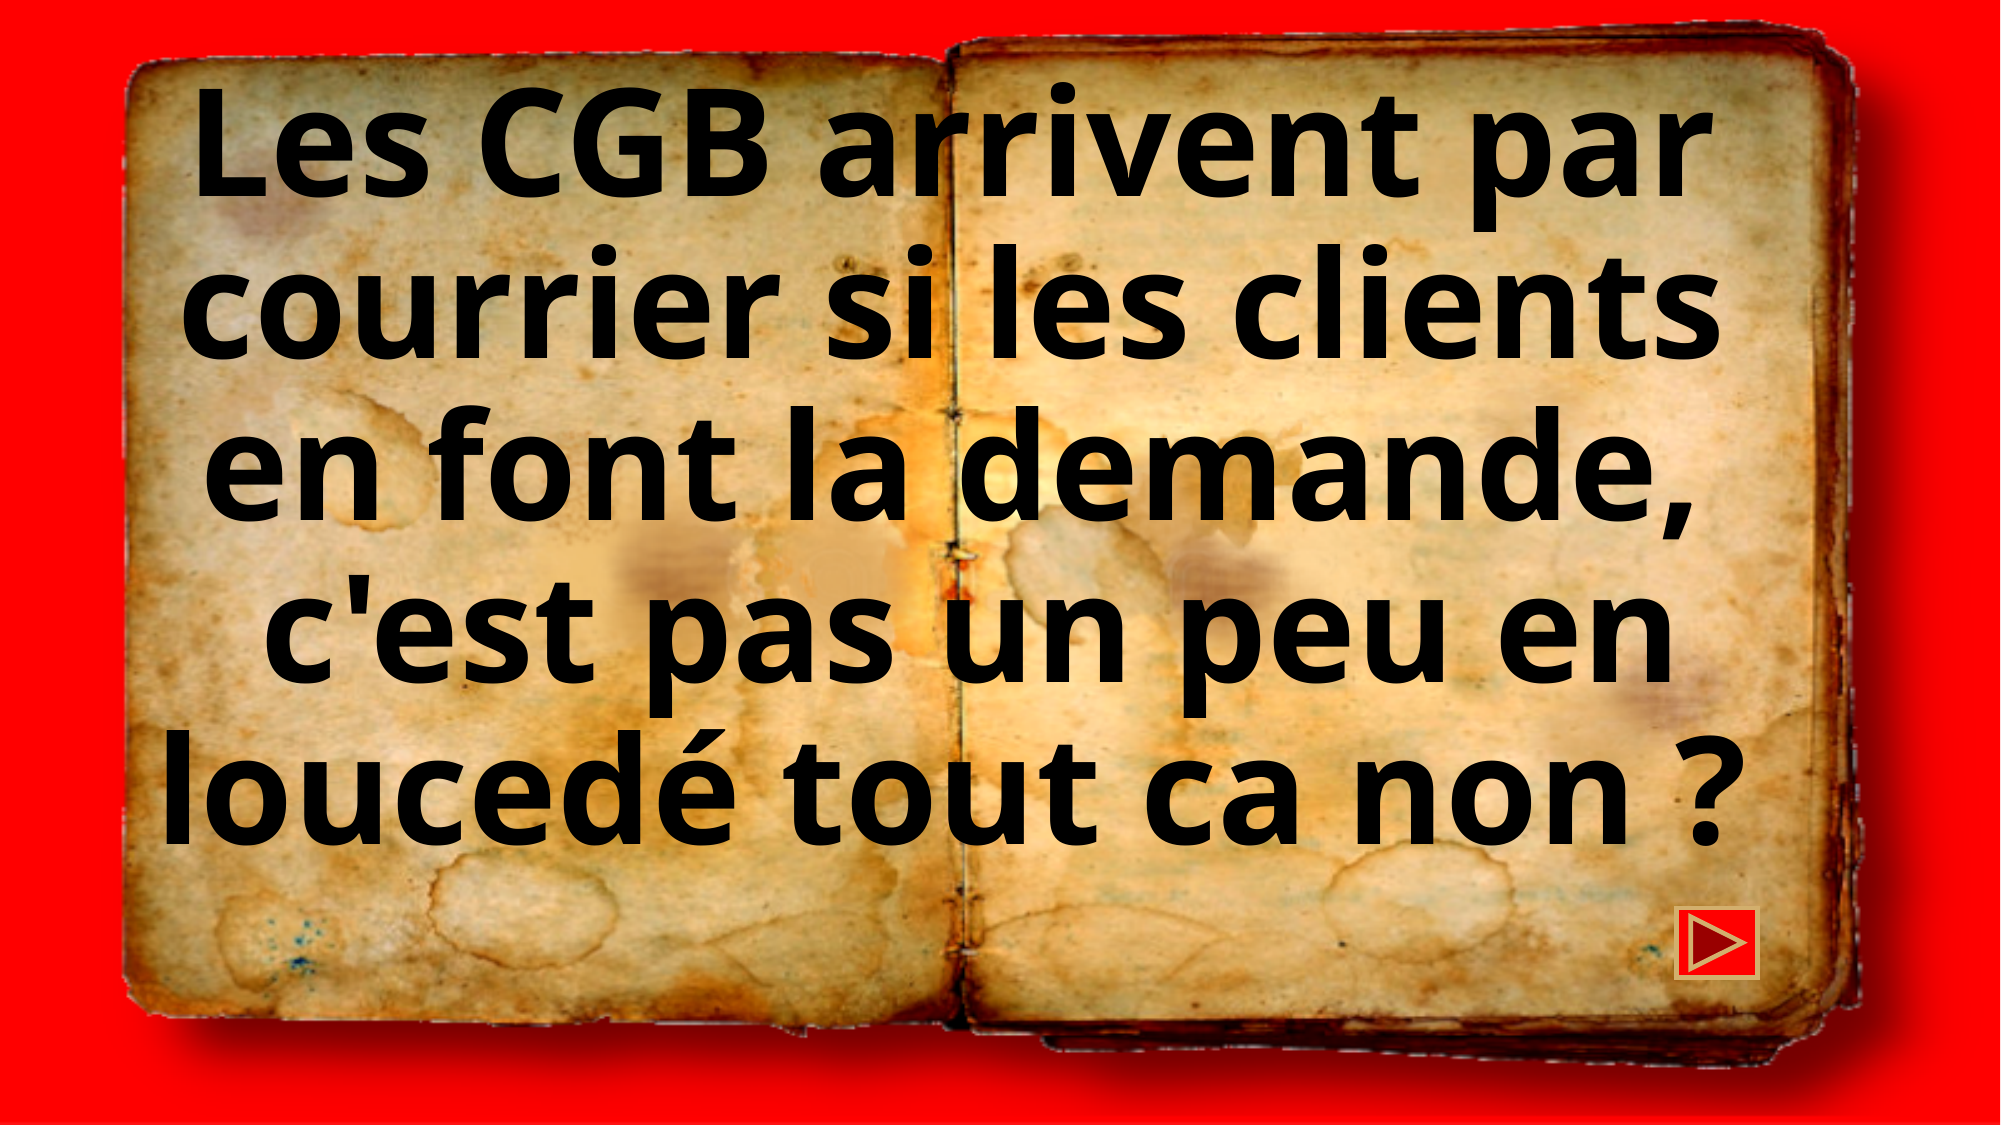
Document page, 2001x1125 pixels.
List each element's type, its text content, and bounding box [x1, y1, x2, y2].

title Les CGB arrivent par courrier si les clients en font la demande, c'est pas un peu en loucedé tout ca non ? [129, 137, 1773, 885]
text_box [1675, 907, 1758, 978]
picture [0, 0, 2001, 1125]
